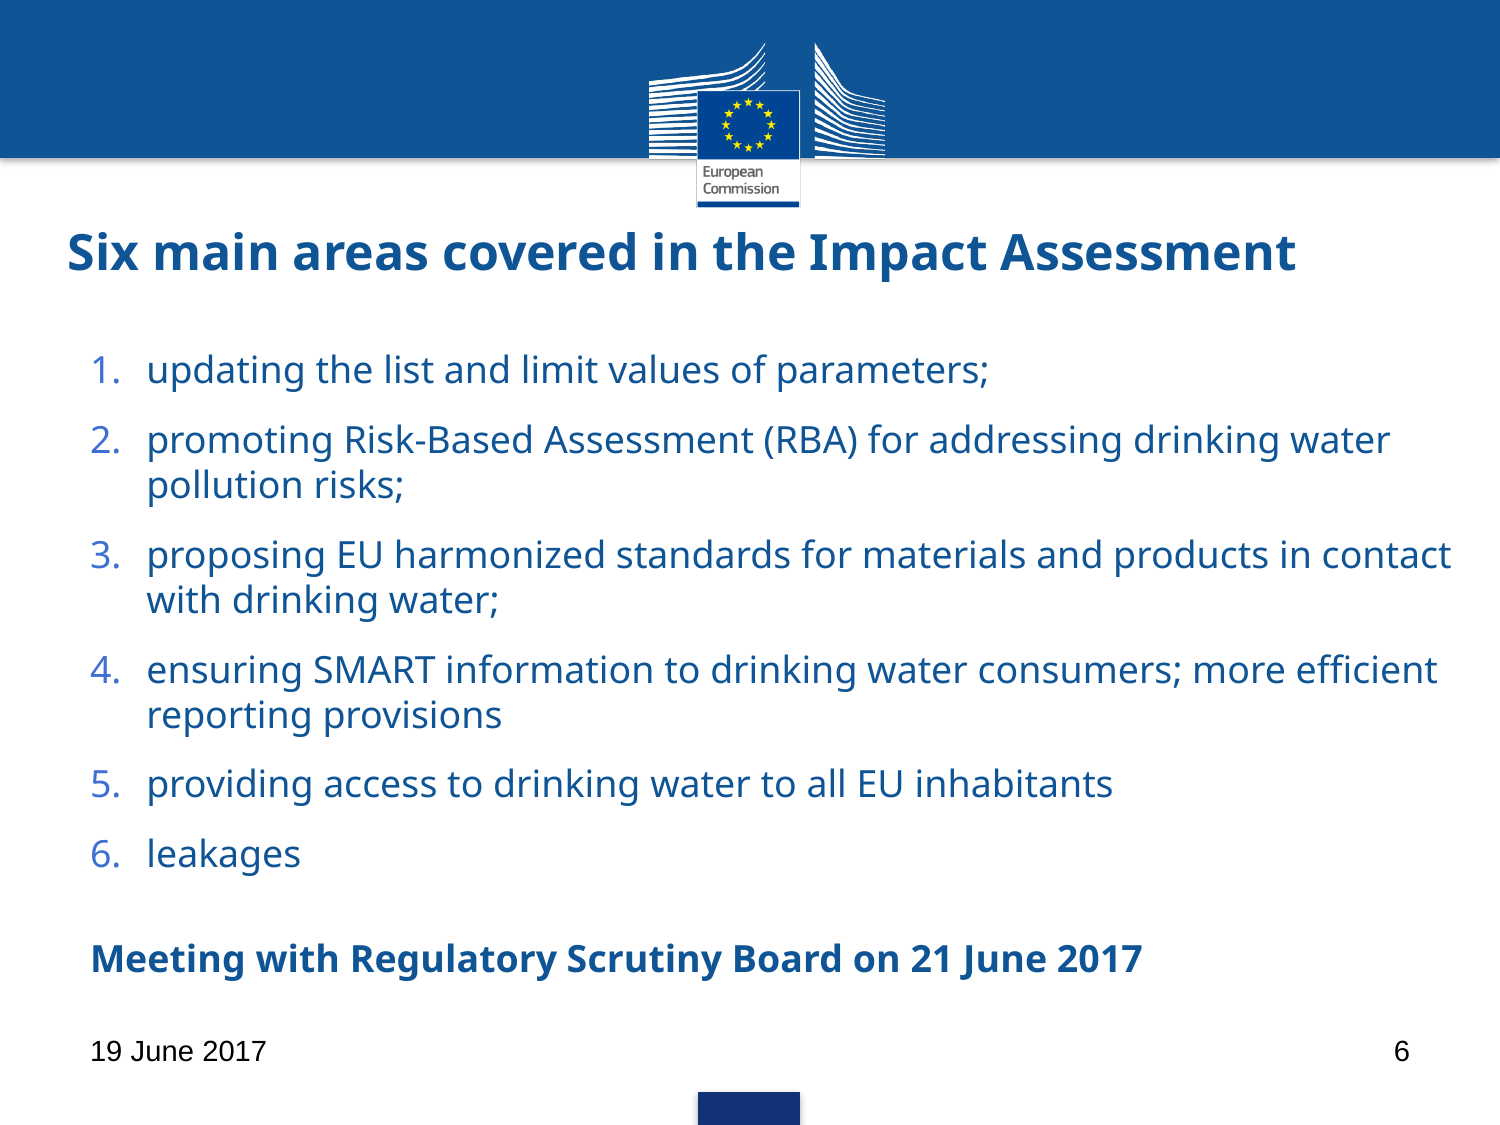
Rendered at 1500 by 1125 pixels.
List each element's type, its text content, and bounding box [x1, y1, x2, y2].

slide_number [75, 1024, 425, 1103]
title Six main areas covered in the Impact Assessment [0, 148, 1489, 291]
list updating the list and limit values of parameters; promoting Risk-Based Assessment (RBA) for addressing drinking water pollution risks; proposing EU harmonized standards for materials and products in contact with drinking water; ensuring SMART information to drinking water consumers; more efficient reporting provisions providing access to drinking water to all EU inhabitants leakages Meeting with Regulatory Scrutiny Board on 21 June 2017 [75, 338, 1500, 1071]
picture [649, 42, 885, 148]
slide_number 6 [1074, 1024, 1425, 1103]
